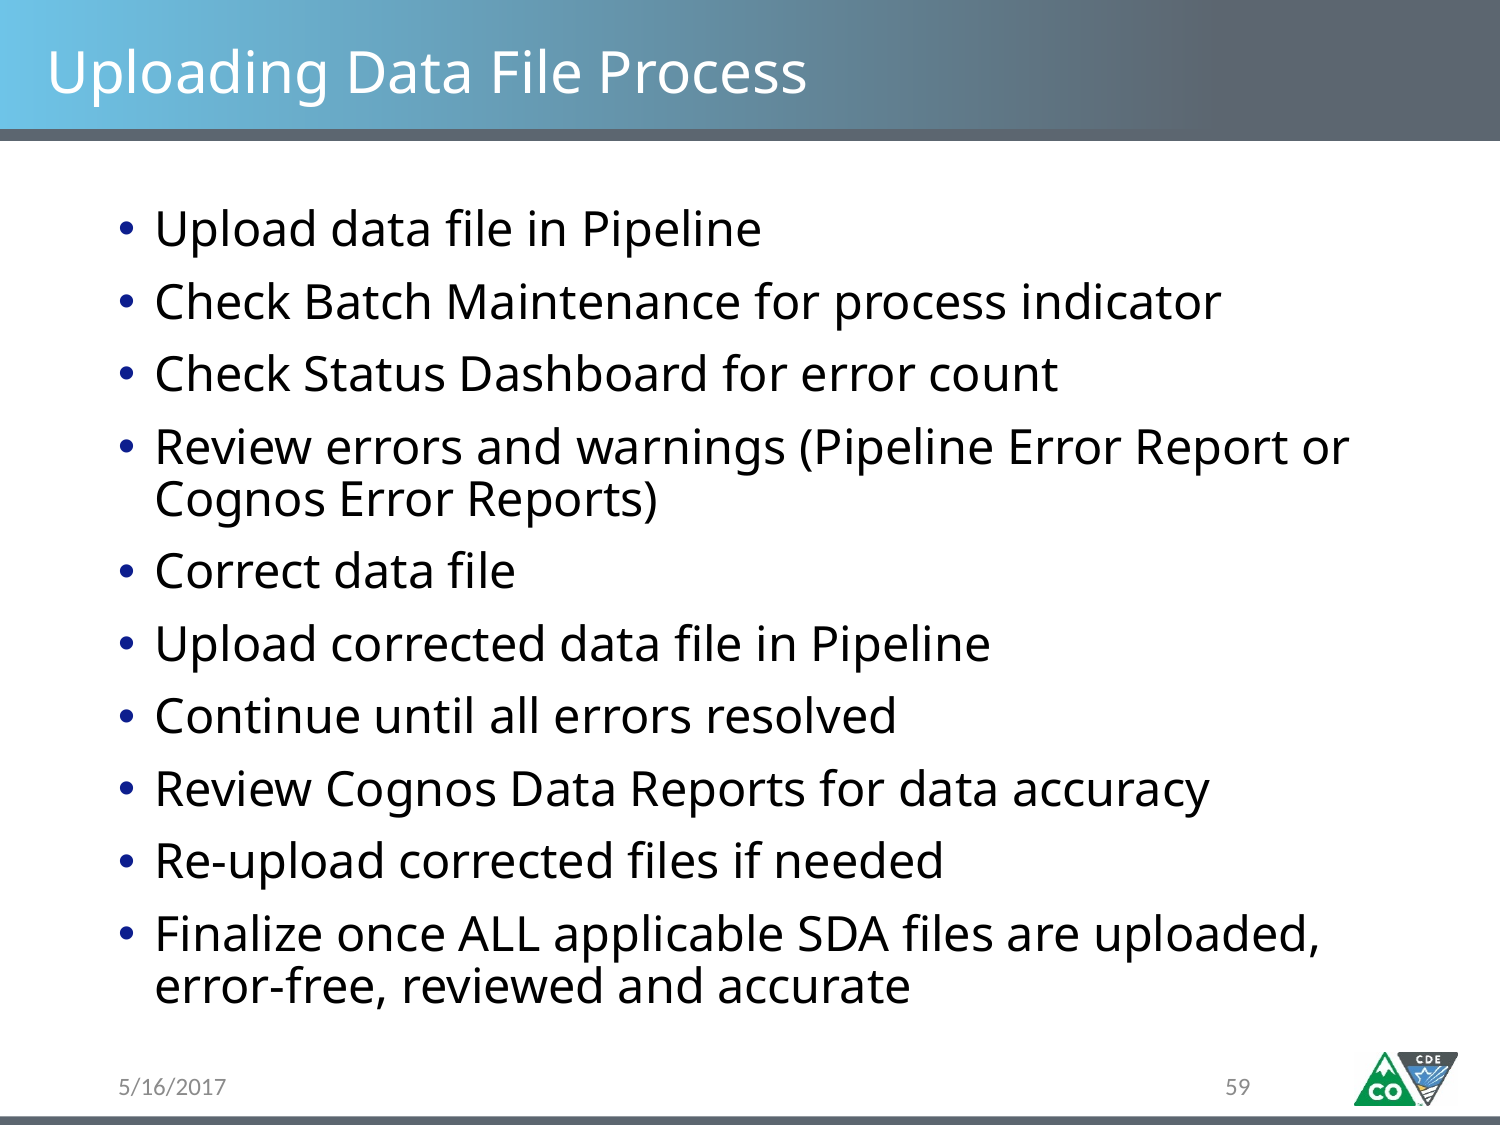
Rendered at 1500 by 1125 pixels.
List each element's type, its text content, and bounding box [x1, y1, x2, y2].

title Uploading Data File Process [31, 31, 1326, 117]
picture [1354, 1052, 1458, 1106]
list Upload data file in Pipeline Check Batch Maintenance for process indicator Check Status Dashboard for error count Review errors and warnings (Pipeline Error Report or Cognos Error Reports) Correct data file Upload corrected data file in Pipeline Continue until all errors resolved Review Cognos Data Reports for data accuracy Re-upload corrected files if needed Finalize once ALL applicable SDA files are uploaded, error-free, reviewed and accurate [103, 197, 1397, 1024]
